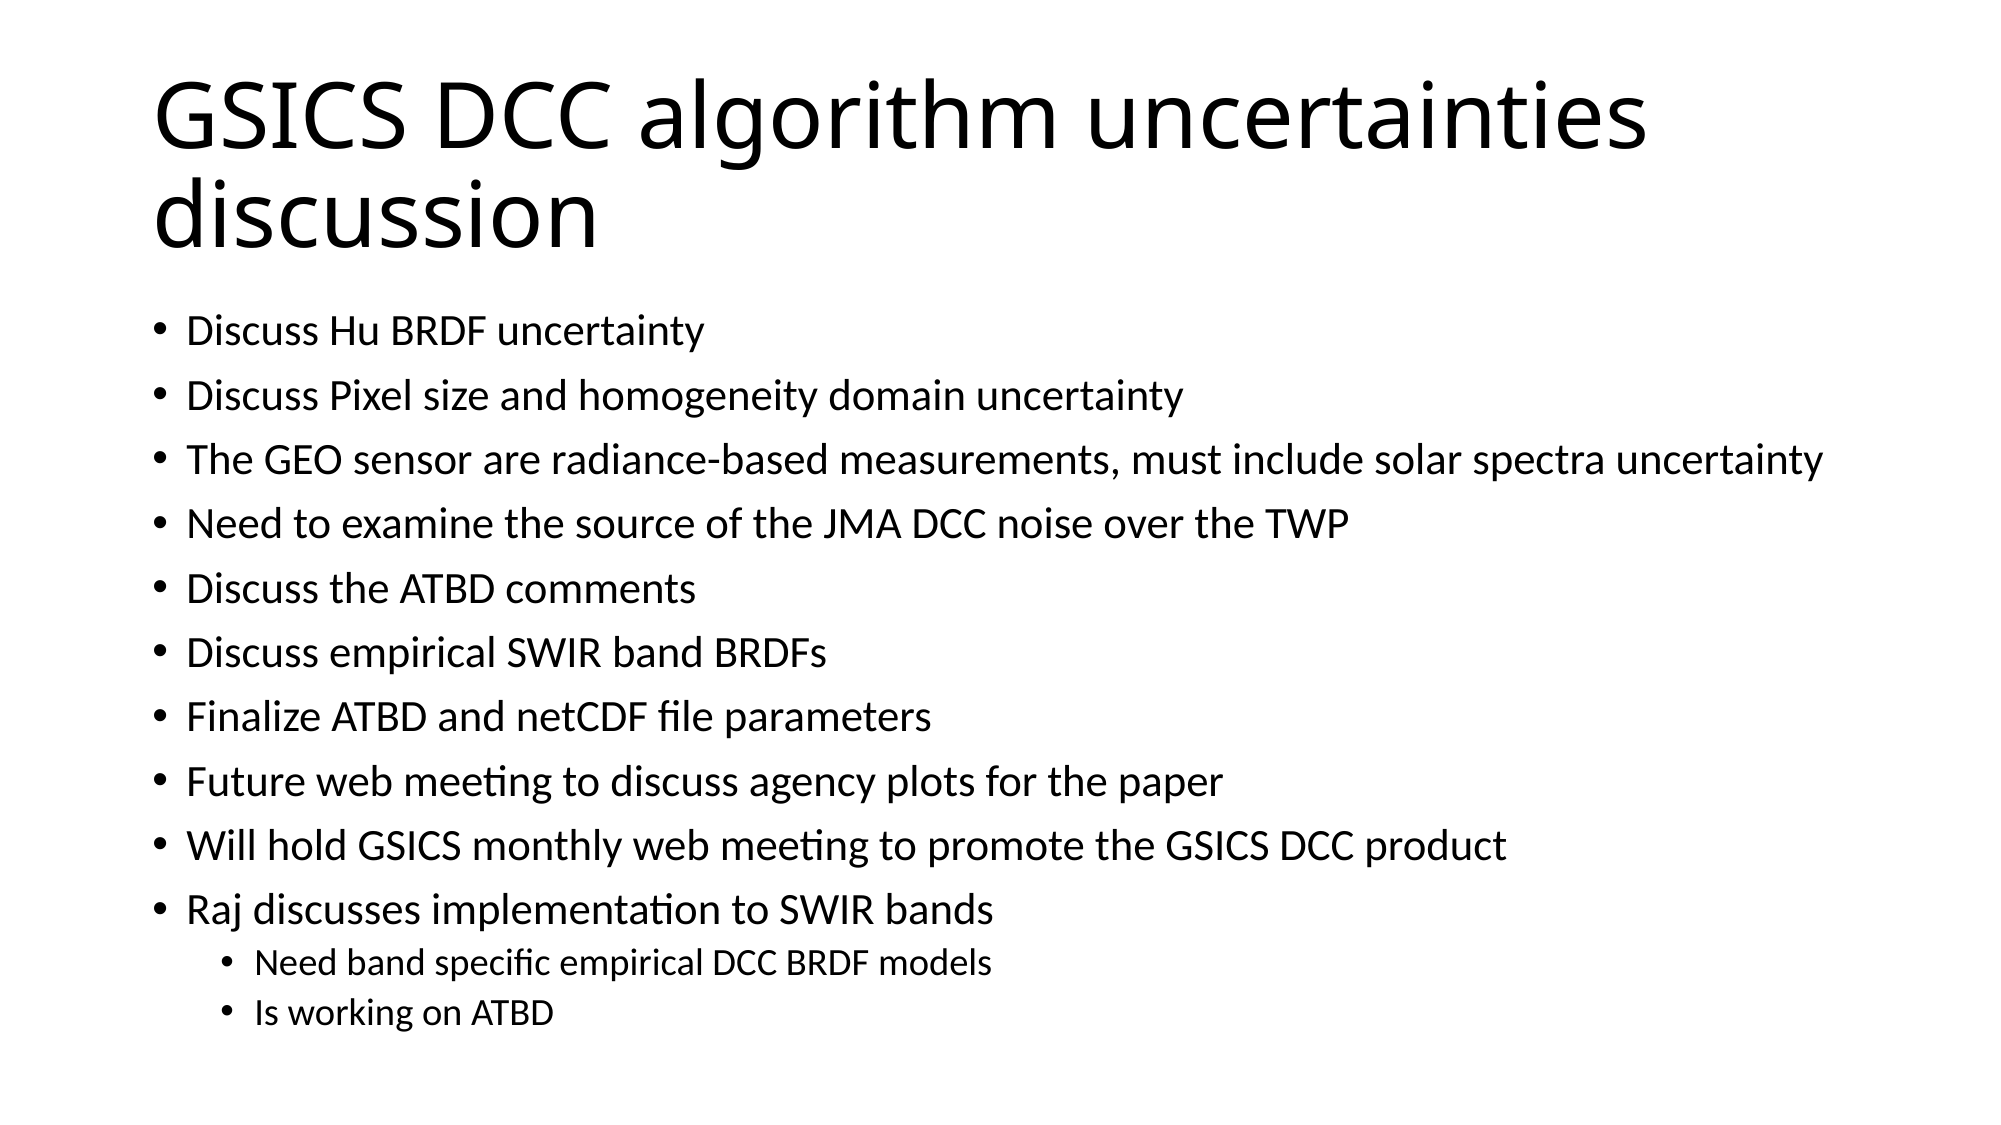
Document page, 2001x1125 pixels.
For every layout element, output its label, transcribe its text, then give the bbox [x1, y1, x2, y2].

title GSICS DCC algorithm uncertainties discussion [137, 59, 1863, 278]
list Discuss Hu BRDF uncertainty Discuss Pixel size and homogeneity domain uncertainty The GEO sensor are radiance-based measurements, must include solar spectra uncertainty Need to examine the source of the JMA DCC noise over the TWP Discuss the ATBD comments Discuss empirical SWIR band BRDFs Finalize ATBD and netCDF file parameters Future web meeting to discuss agency plots for the paper Will hold GSICS monthly web meeting to promote the GSICS DCC product Raj discusses implementation to SWIR bands Need band specific empirical DCC BRDF models Is working on ATBD [137, 299, 1863, 1095]
